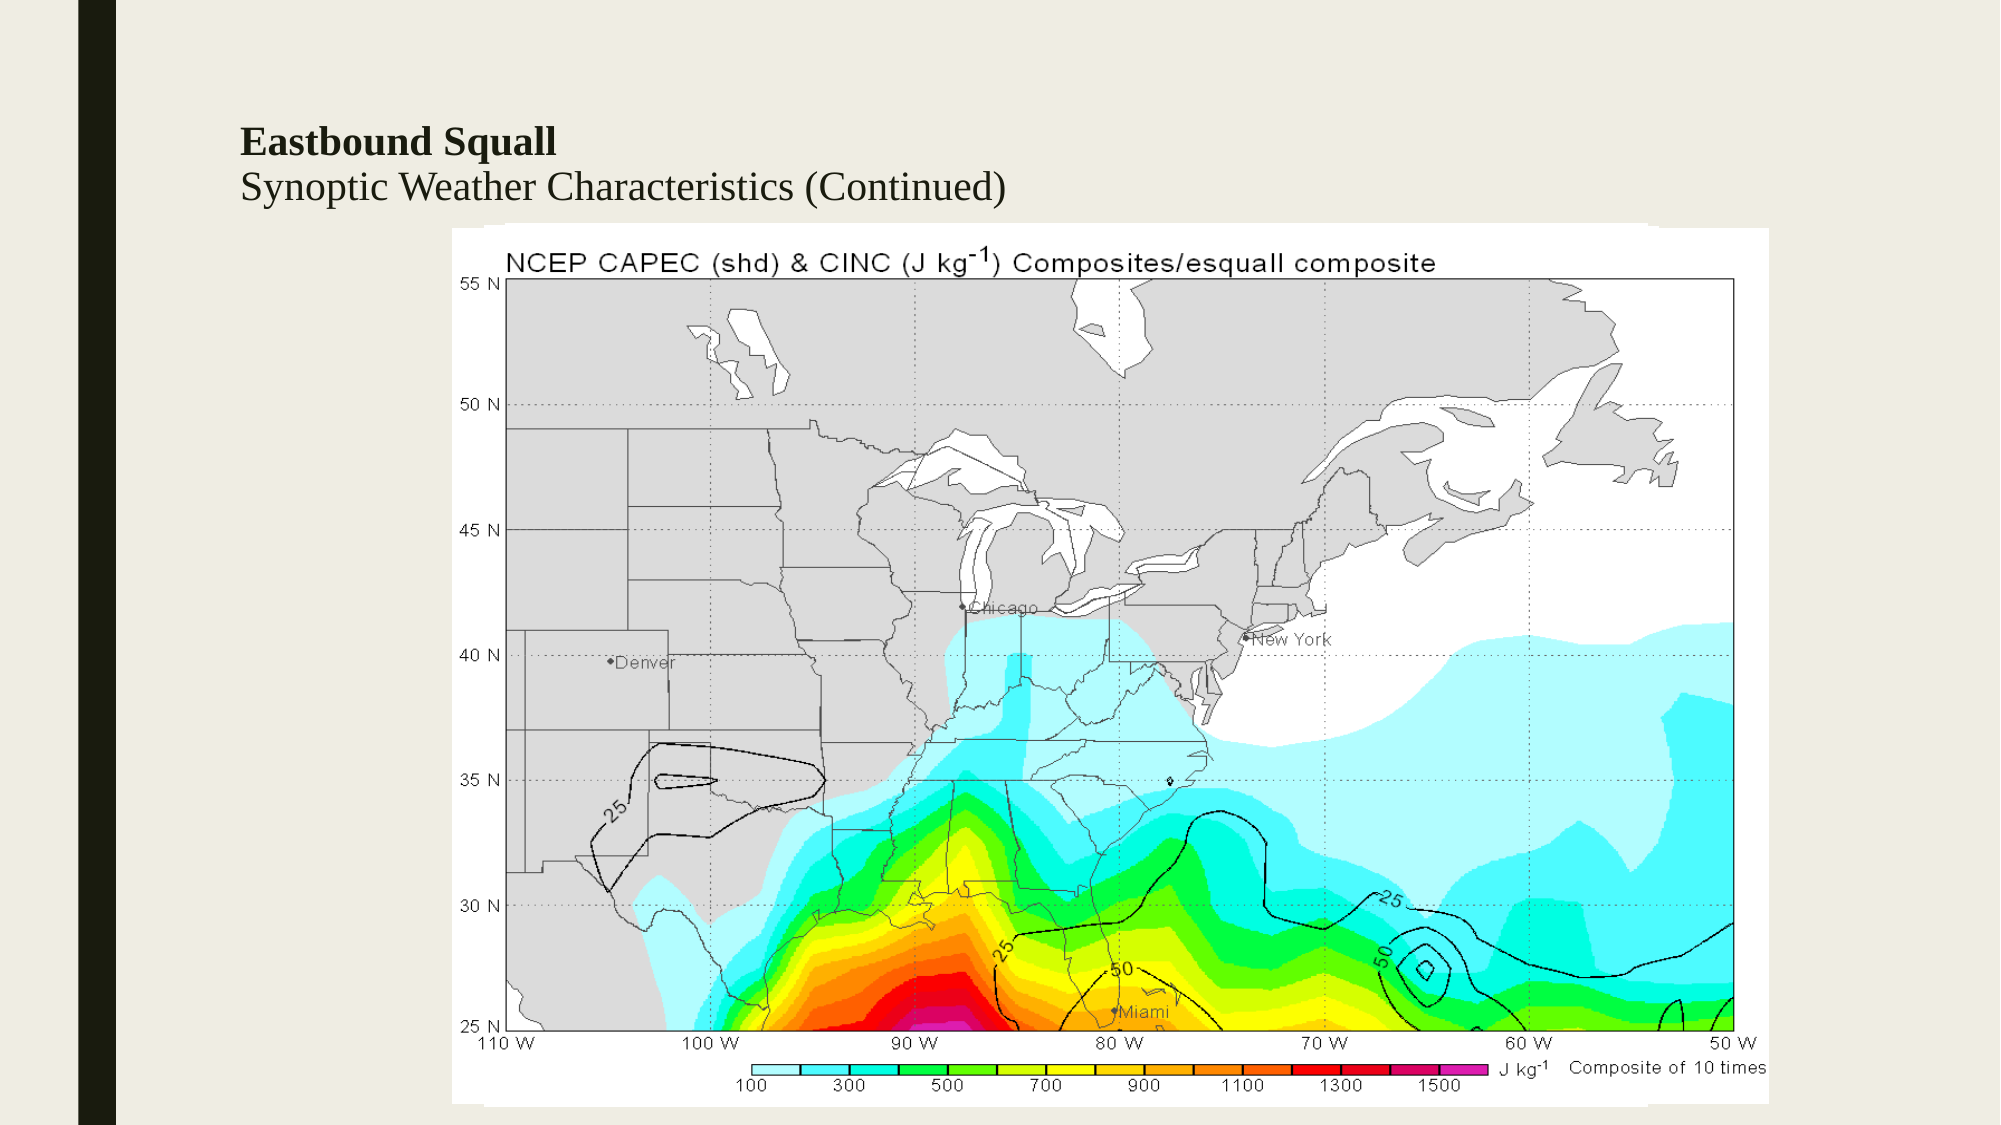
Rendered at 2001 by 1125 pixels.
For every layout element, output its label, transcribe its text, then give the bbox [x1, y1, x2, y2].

title Eastbound Squall Synoptic Weather Characteristics (Continued) [225, 112, 1800, 233]
picture [452, 223, 1769, 1107]
